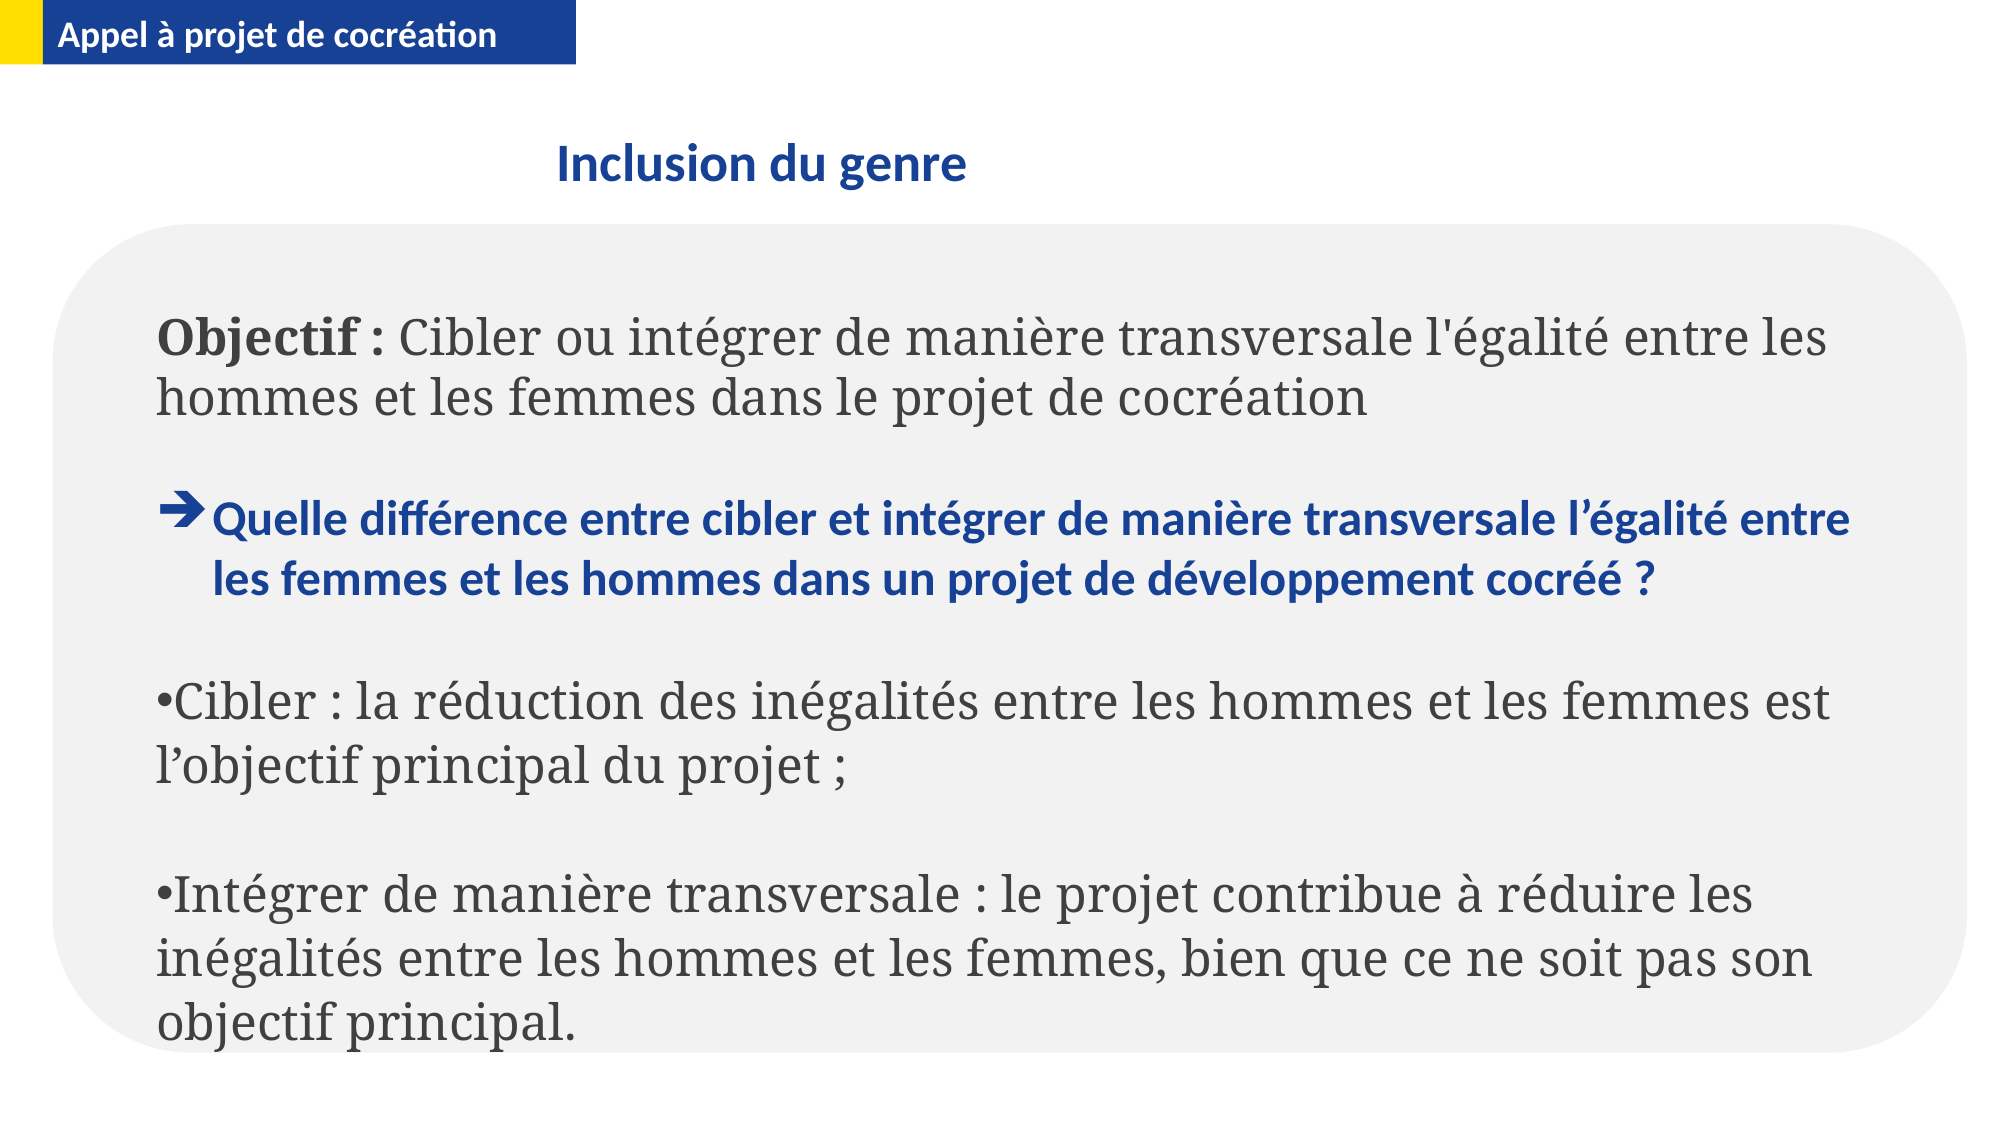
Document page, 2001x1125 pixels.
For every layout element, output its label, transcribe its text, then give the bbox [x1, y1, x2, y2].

text_box [51, 223, 1968, 1045]
text_box Inclusion du genre [541, 119, 1479, 200]
text_box Objectif : Cibler ou intégrer de manière transversale l'égalité entre les hommes et les femmes dans le projet de cocréation Quelle différence entre cibler et intégrer de manière transversale l’égalité entre les femmes et les hommes dans un projet de développement cocréé ? Cibler : la réduction des inégalités entre les hommes et les femmes est l’objectif principal du projet ; Intégrer de manière transversale : le projet contribue à réduire les inégalités entre les hommes et les femmes, bien que ce ne soit pas son objectif principal. [141, 297, 1932, 1125]
text_box [0, 0, 42, 65]
text_box Appel à projet de cocréation [42, 0, 577, 65]
